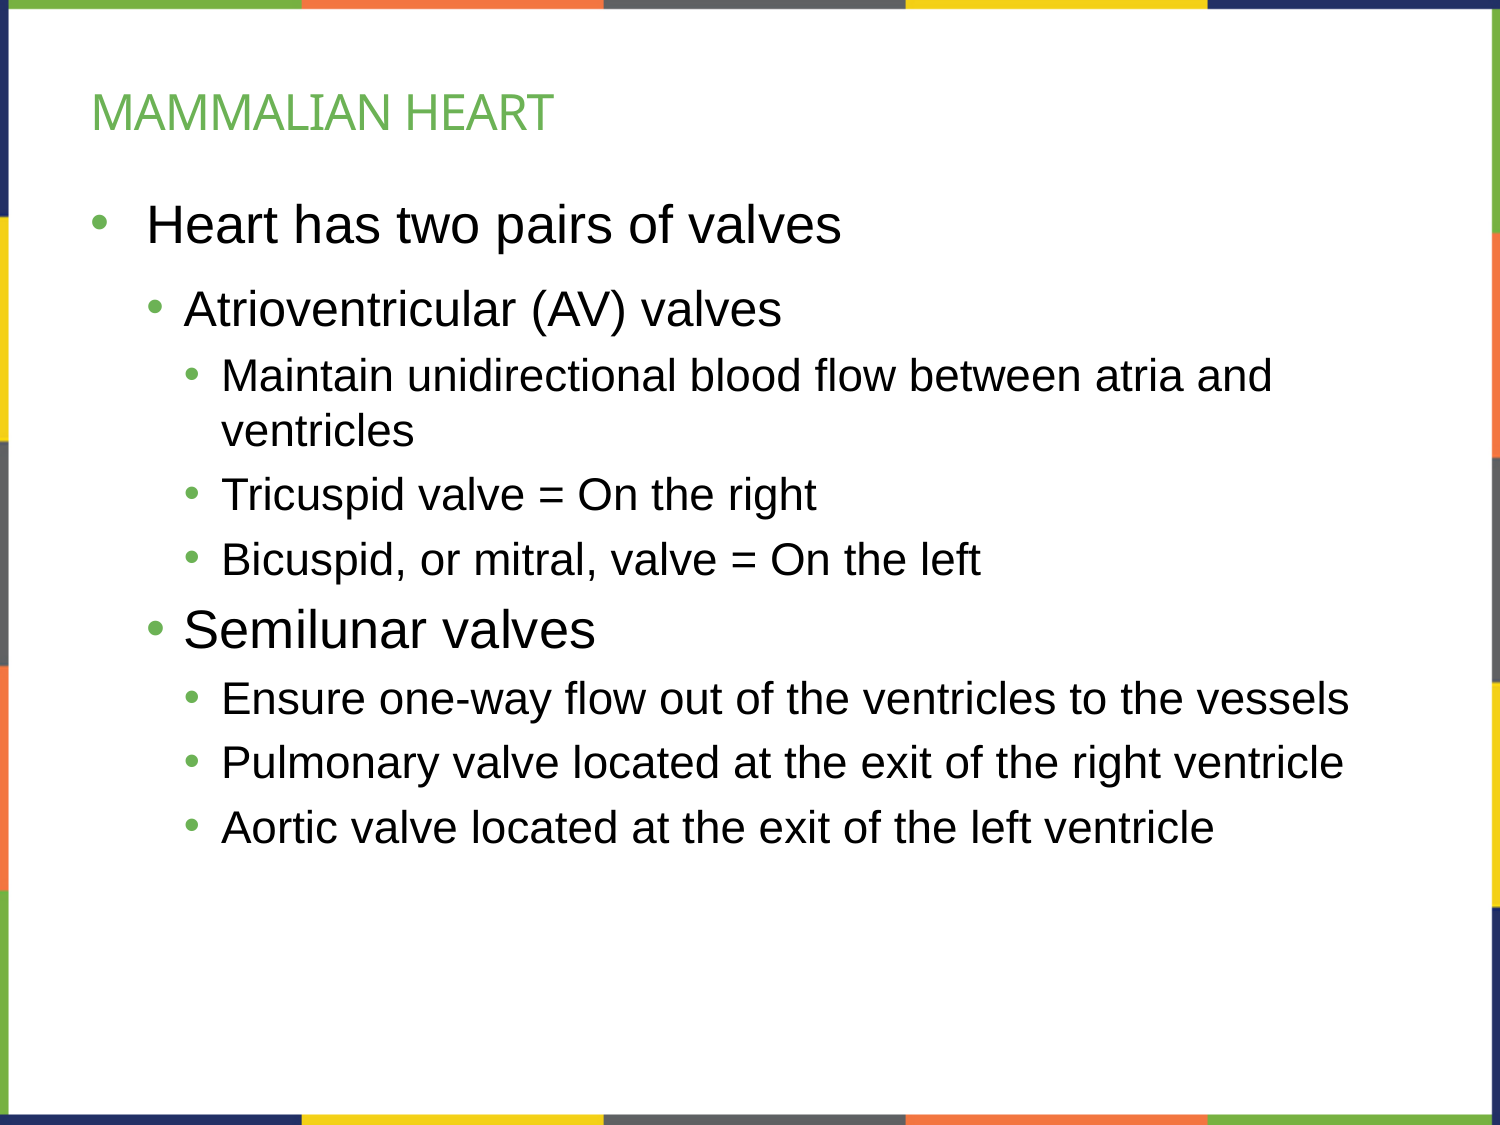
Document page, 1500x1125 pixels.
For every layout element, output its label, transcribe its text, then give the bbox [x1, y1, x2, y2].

list Heart has two pairs of valves Atrioventricular (AV) valves Maintain unidirectional blood flow between atria and ventricles Tricuspid valve = On the right Bicuspid, or mitral, valve = On the left Semilunar valves Ensure one-way flow out of the ventricles to the vessels Pulmonary valve located at the exit of the right ventricle Aortic valve located at the exit of the left ventricle [75, 181, 1455, 860]
title Mammalian Heart [75, 39, 1398, 148]
picture [0, 0, 1500, 1125]
